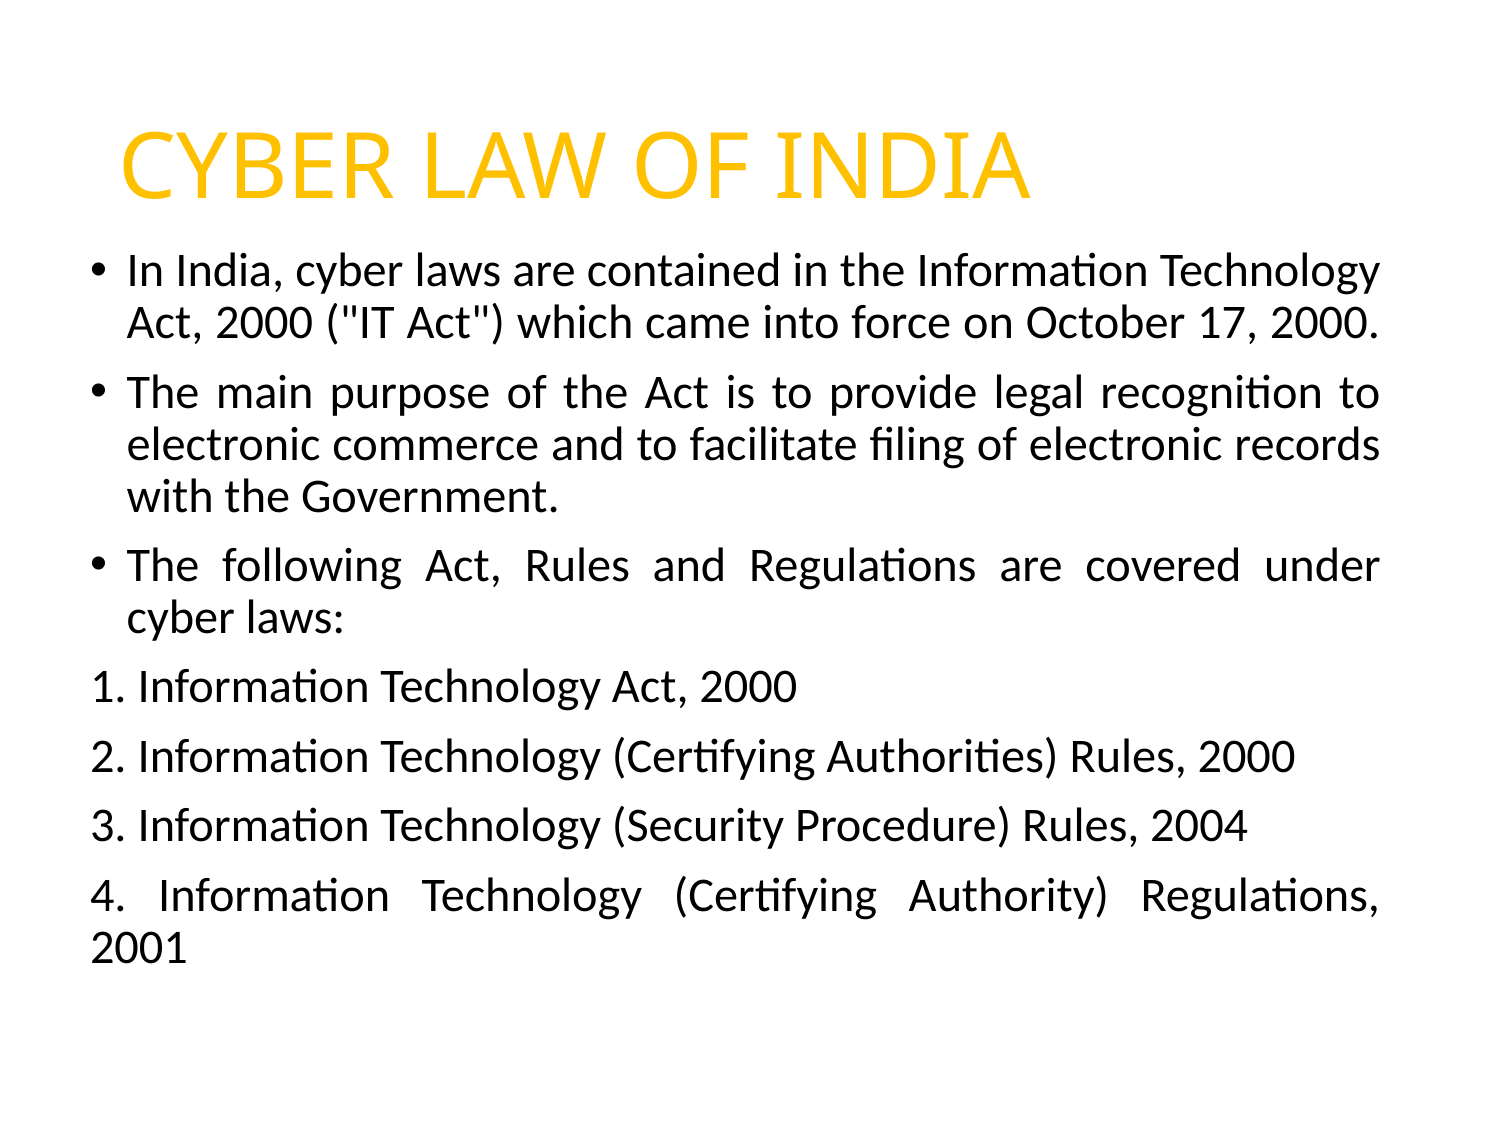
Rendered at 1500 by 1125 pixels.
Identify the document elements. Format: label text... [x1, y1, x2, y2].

list In India, cyber laws are contained in the Information Technology Act, 2000 ("IT Act") which came into force on October 17, 2000. The main purpose of the Act is to provide legal recognition to electronic commerce and to facilitate filing of electronic records with the Government. The following Act, Rules and Regulations are covered under cyber laws: 1. Information Technology Act, 2000 2. Information Technology (Certifying Authorities) Rules, 2000 3. Information Technology (Security Procedure) Rules, 2004 4. Information Technology (Certifying Authority) Regulations, 2001 [75, 237, 1397, 1014]
title CYBER LAW OF INDIA [103, 59, 1397, 237]
